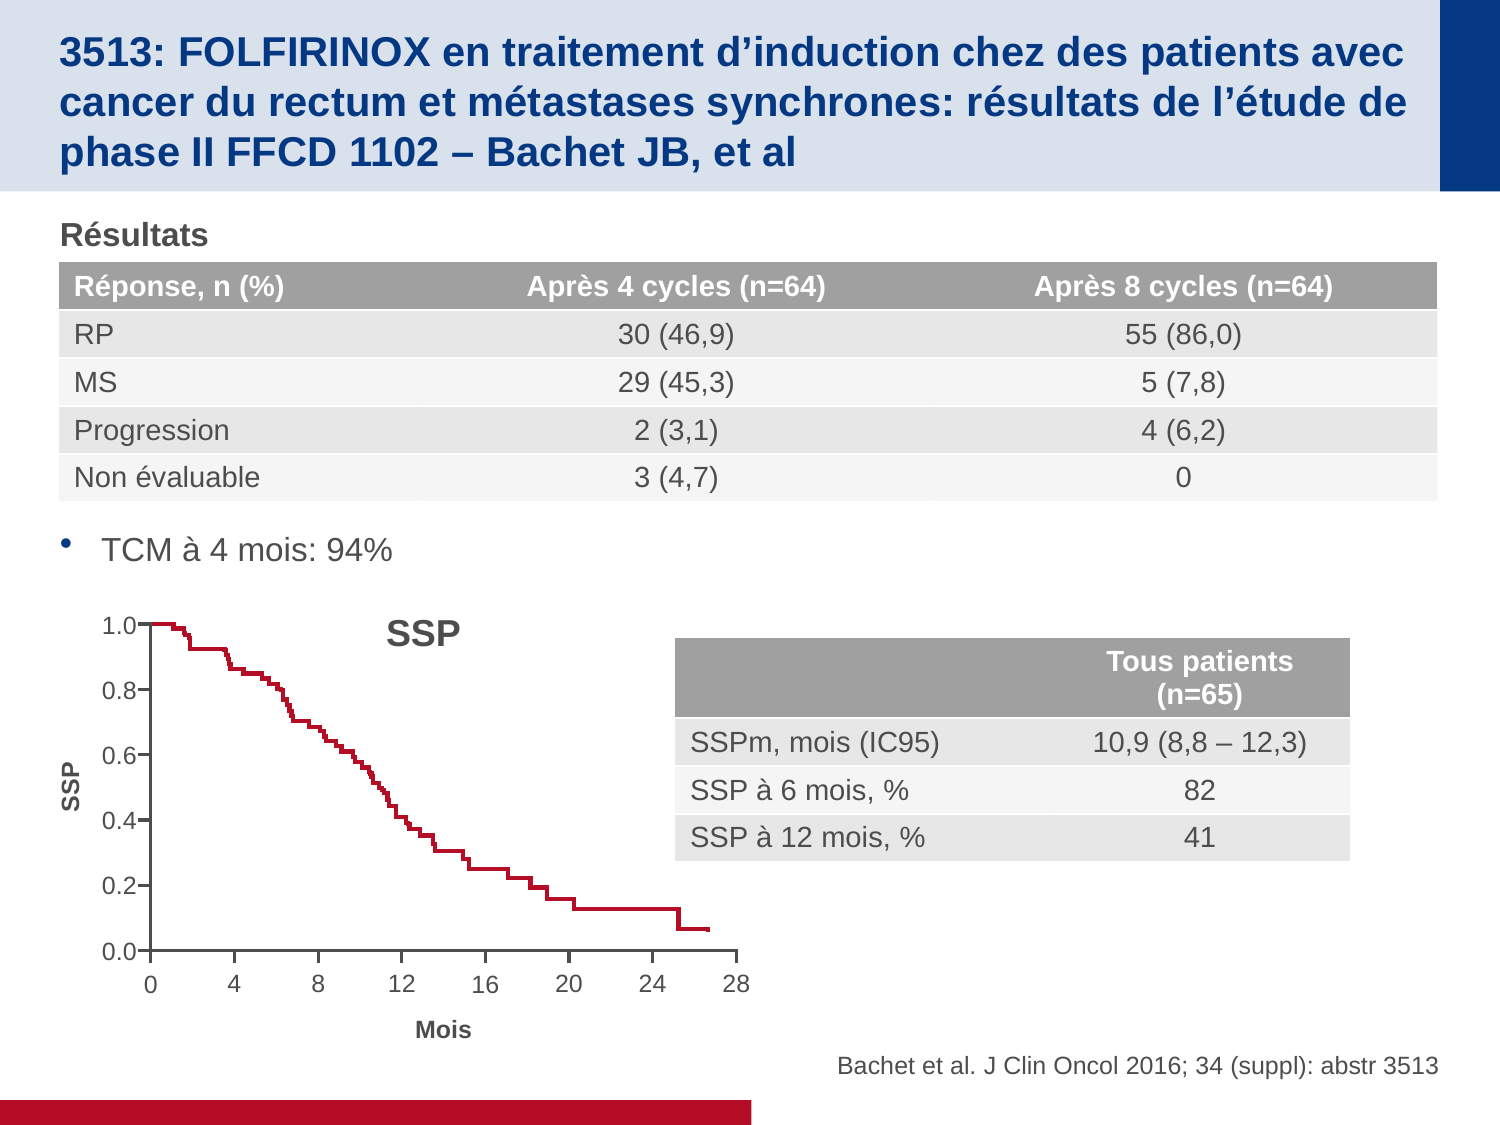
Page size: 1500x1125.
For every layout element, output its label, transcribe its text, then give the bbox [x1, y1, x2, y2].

table_cell 30 (46,9) [423, 311, 930, 357]
text_box 0.4 [101, 804, 132, 835]
table_cell 55 (86,0) [930, 311, 1437, 357]
text_box 12 [387, 971, 416, 998]
text_box 0 [144, 968, 158, 998]
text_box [150, 950, 737, 963]
text_box 0.0 [101, 935, 137, 966]
text_box [151, 624, 711, 931]
table_cell 10,9 (8,8 – 12,3) [1050, 719, 1350, 765]
text_box SSP [371, 601, 477, 662]
table_cell 41 [1050, 815, 1350, 861]
table_cell 82 [1050, 767, 1350, 813]
title 3513: FOLFIRINOX en traitement d’induction chez des patients avec cancer du rectum et métastases synchrones: résultats de l’étude de phase II FFCD 1102 – Bachet JB, et al [59, 29, 1412, 162]
list Résultats TCM à 4 mois: 94% [59, 205, 1441, 985]
list Bachet et al. J Clin Oncol 2016; 34 (suppl): abstr 3513 [762, 999, 1441, 1080]
table_cell 4 (6,2) [930, 407, 1437, 453]
table_cell Progression [59, 407, 423, 453]
table_header Tous patients (n=65) [1050, 638, 1350, 717]
table_cell MS [59, 359, 423, 405]
table_cell SSPm, mois (IC95) [675, 719, 1050, 765]
table_header Réponse, n (%) [59, 262, 423, 309]
text_box SSP [54, 762, 85, 813]
text_box 0.8 [101, 674, 132, 705]
table_cell SSP à 6 mois, % [675, 767, 1050, 813]
text_box Mois [415, 1013, 473, 1044]
table_header [675, 638, 1050, 717]
table_cell 29 (45,3) [423, 359, 930, 405]
text_box [150, 622, 738, 951]
text_box 28 [722, 967, 751, 998]
text_box 24 [638, 971, 667, 998]
table_cell 5 (7,8) [930, 359, 1437, 405]
table_cell 0 [930, 455, 1437, 501]
text_box 1.0 [101, 609, 137, 640]
text_box 0.6 [101, 739, 132, 770]
table_cell 2 (3,1) [423, 407, 930, 453]
table_cell 3 (4,7) [423, 455, 930, 501]
table_header Après 8 cycles (n=64) [930, 262, 1437, 309]
text_box 20 [555, 971, 583, 998]
text_box 0.2 [101, 870, 132, 900]
table_cell Non évaluable [59, 455, 423, 501]
text_box 16 [471, 971, 500, 999]
text_box 4 [227, 971, 242, 998]
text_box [137, 623, 150, 951]
table_header Après 4 cycles (n=64) [423, 262, 930, 309]
table_cell SSP à 12 mois, % [675, 815, 1050, 861]
table_cell RP [59, 311, 423, 357]
text_box 8 [311, 971, 326, 998]
